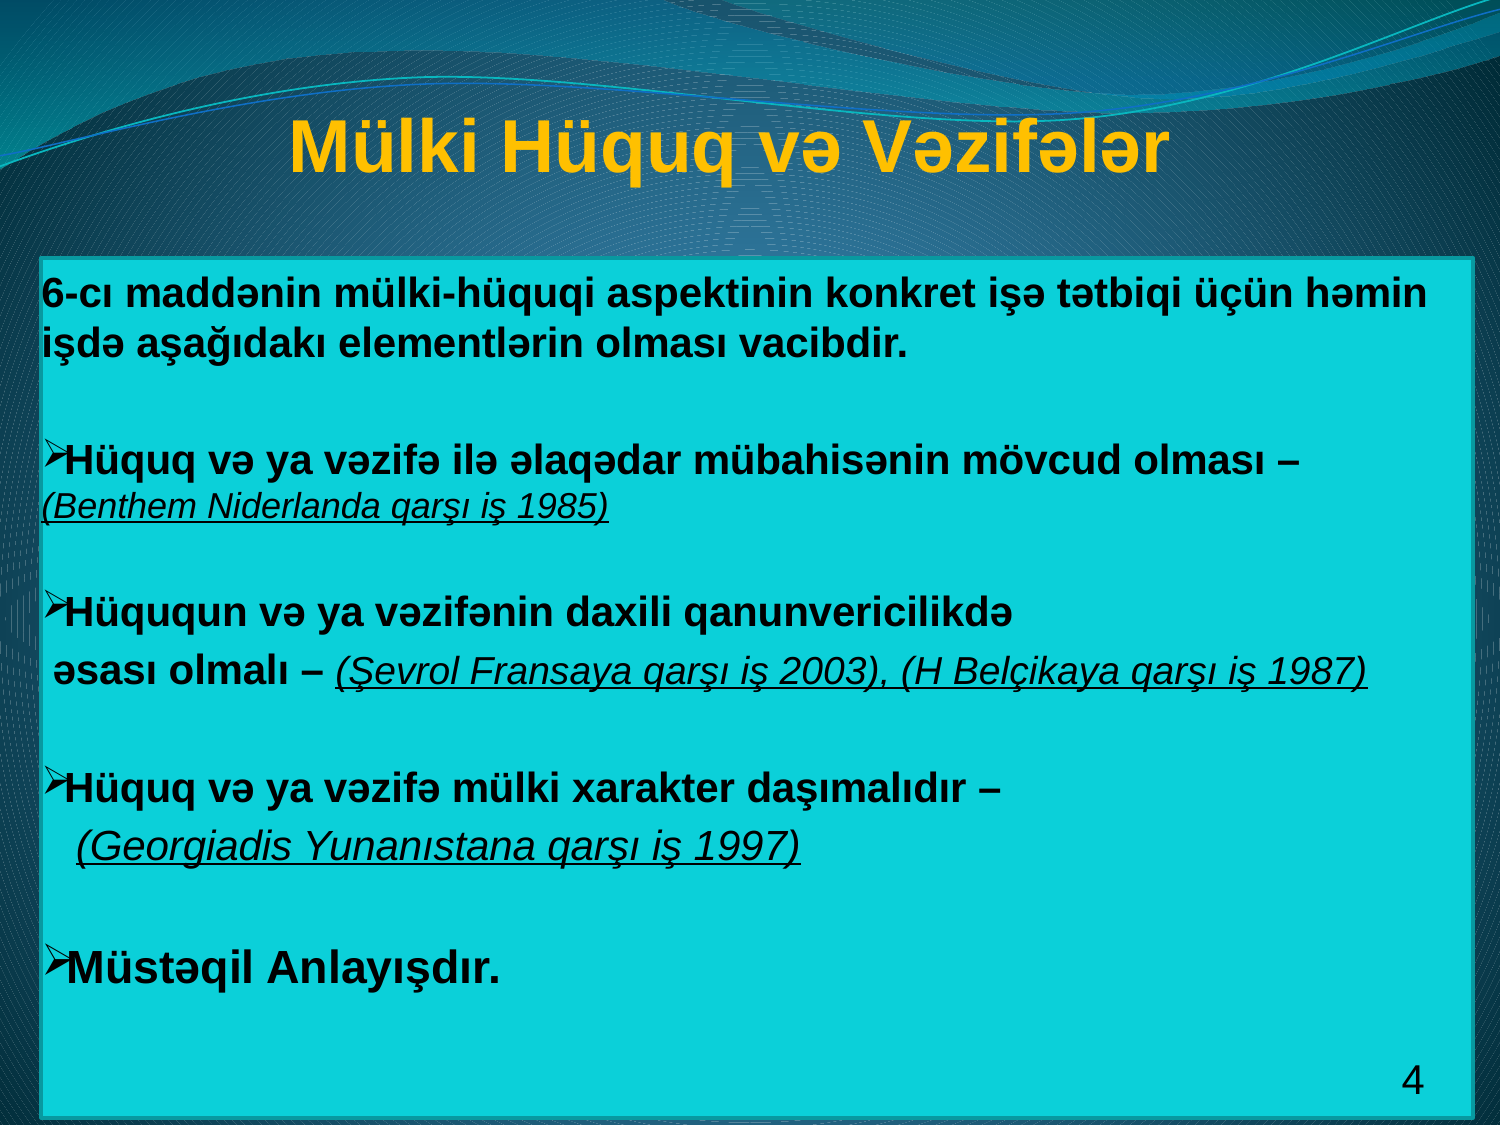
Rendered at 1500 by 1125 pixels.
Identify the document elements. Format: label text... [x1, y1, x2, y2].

title Mülki Hüquq və Vəzifələr [87, 58, 1376, 188]
subtitle 6-cı maddənin mülki-hüquqi aspektinin konkret işə tətbiqi üçün həmin işdə aşağıdakı elementlərin olması vacibdir. Hüquq və ya vəzifə ilə əlaqədar mübahisənin mövcud olması – (Benthem Niderlanda qarşı iş 1985) Hüququn və ya vəzifənin daxili qanunvericilikdə əsası olmalı – (Şevrol Fransaya qarşı iş 2003), (H Belçikaya qarşı iş 1987) Hüquq və ya vəzifə mülki xarakter daşımalıdır – (Georgiadis Yunanıstana qarşı iş 1997) Müstəqil Anlayışdır. [39, 256, 1475, 1120]
slide_number 4 [1299, 1042, 1425, 1103]
